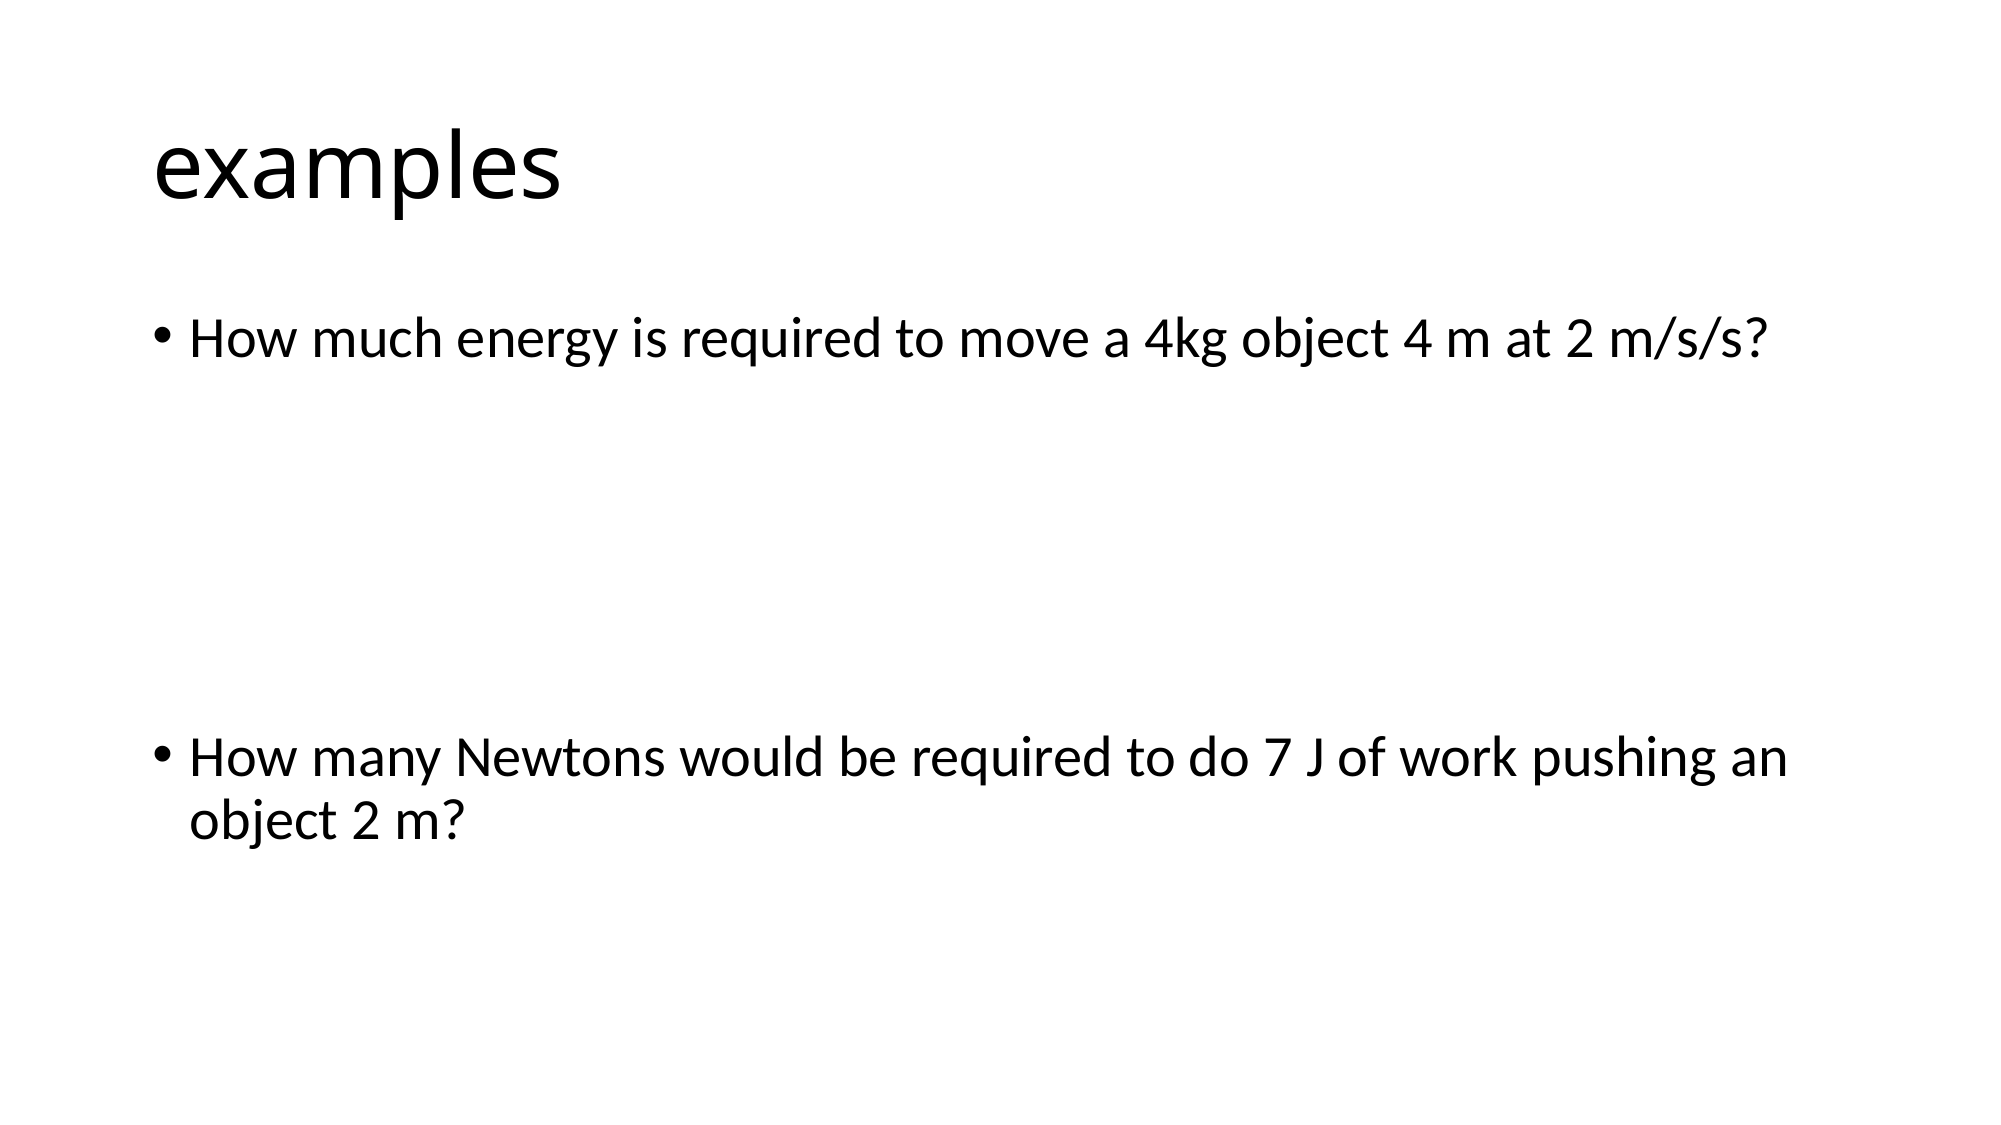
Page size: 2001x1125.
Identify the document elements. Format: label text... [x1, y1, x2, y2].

list How much energy is required to move a 4kg object 4 m at 2 m/s/s? How many Newtons would be required to do 7 J of work pushing an object 2 m? [137, 299, 1863, 1014]
title examples [137, 59, 1863, 278]
